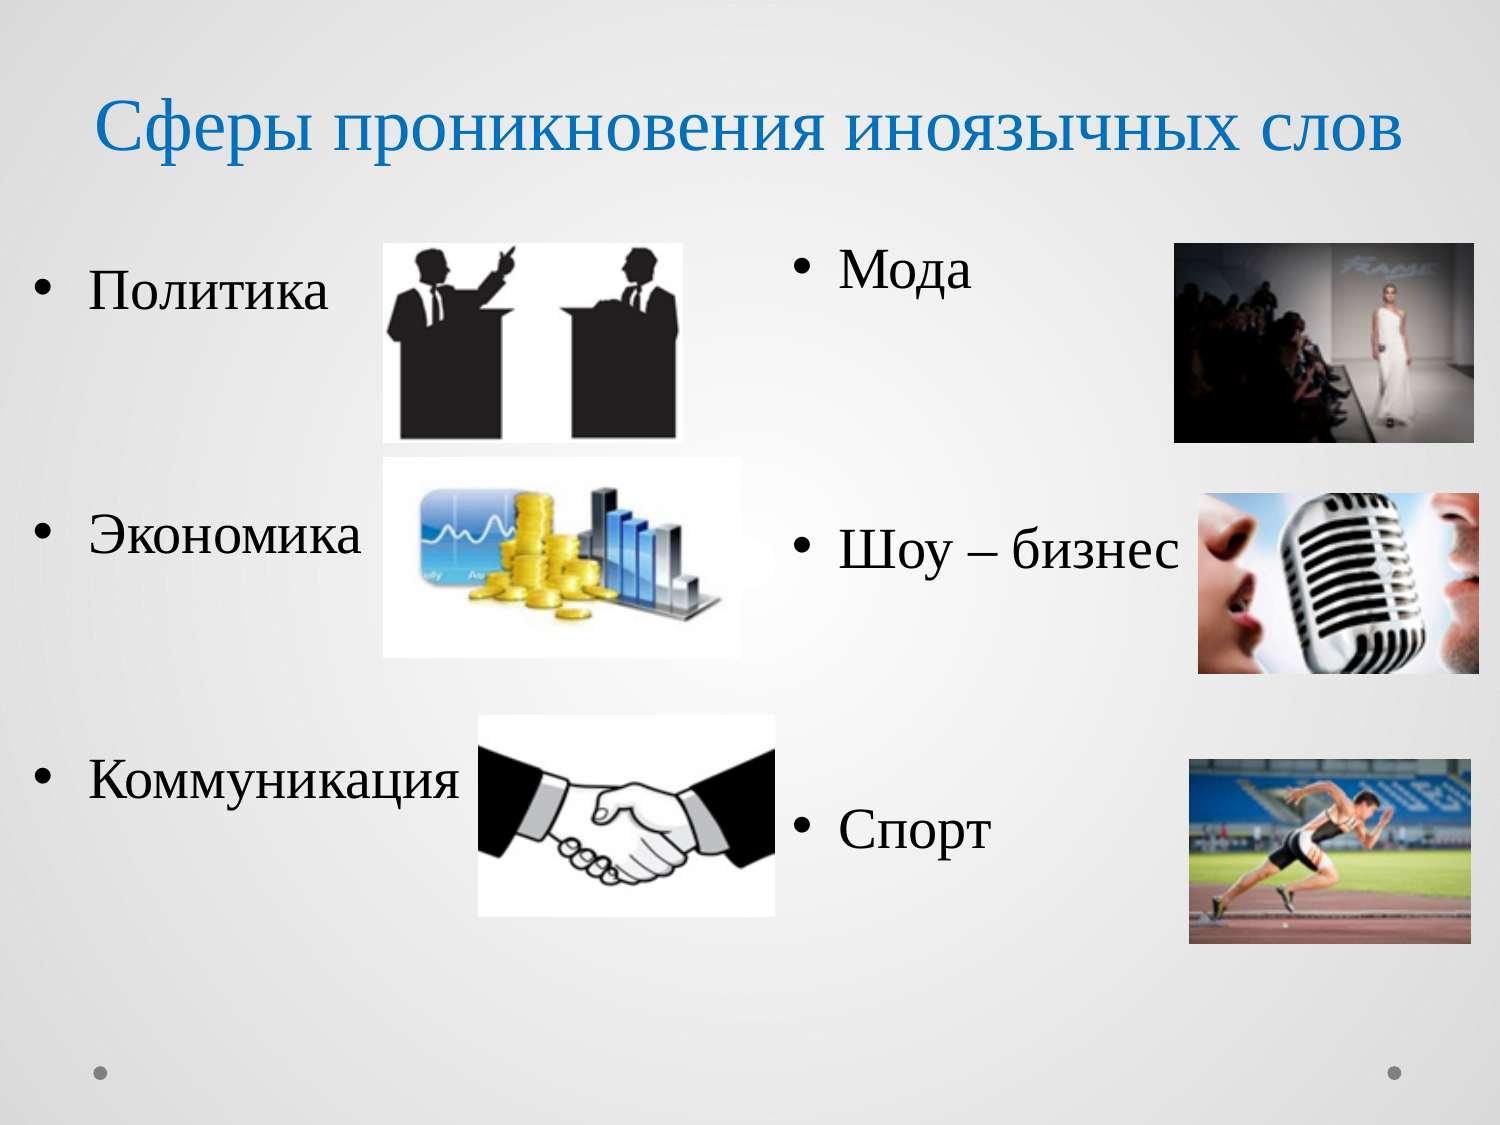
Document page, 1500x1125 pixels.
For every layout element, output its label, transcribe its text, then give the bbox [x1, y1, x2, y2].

list Политика Экономика Коммуникация [17, 243, 1425, 1005]
title Сферы проникновения иноязычных слов [75, 0, 1425, 173]
picture [1173, 243, 1474, 443]
picture [383, 243, 683, 443]
picture [1189, 759, 1472, 944]
text_box Мода Шоу – бизнес Спорт [777, 222, 1396, 867]
picture [477, 715, 776, 917]
picture [1198, 493, 1479, 674]
picture [383, 457, 740, 658]
